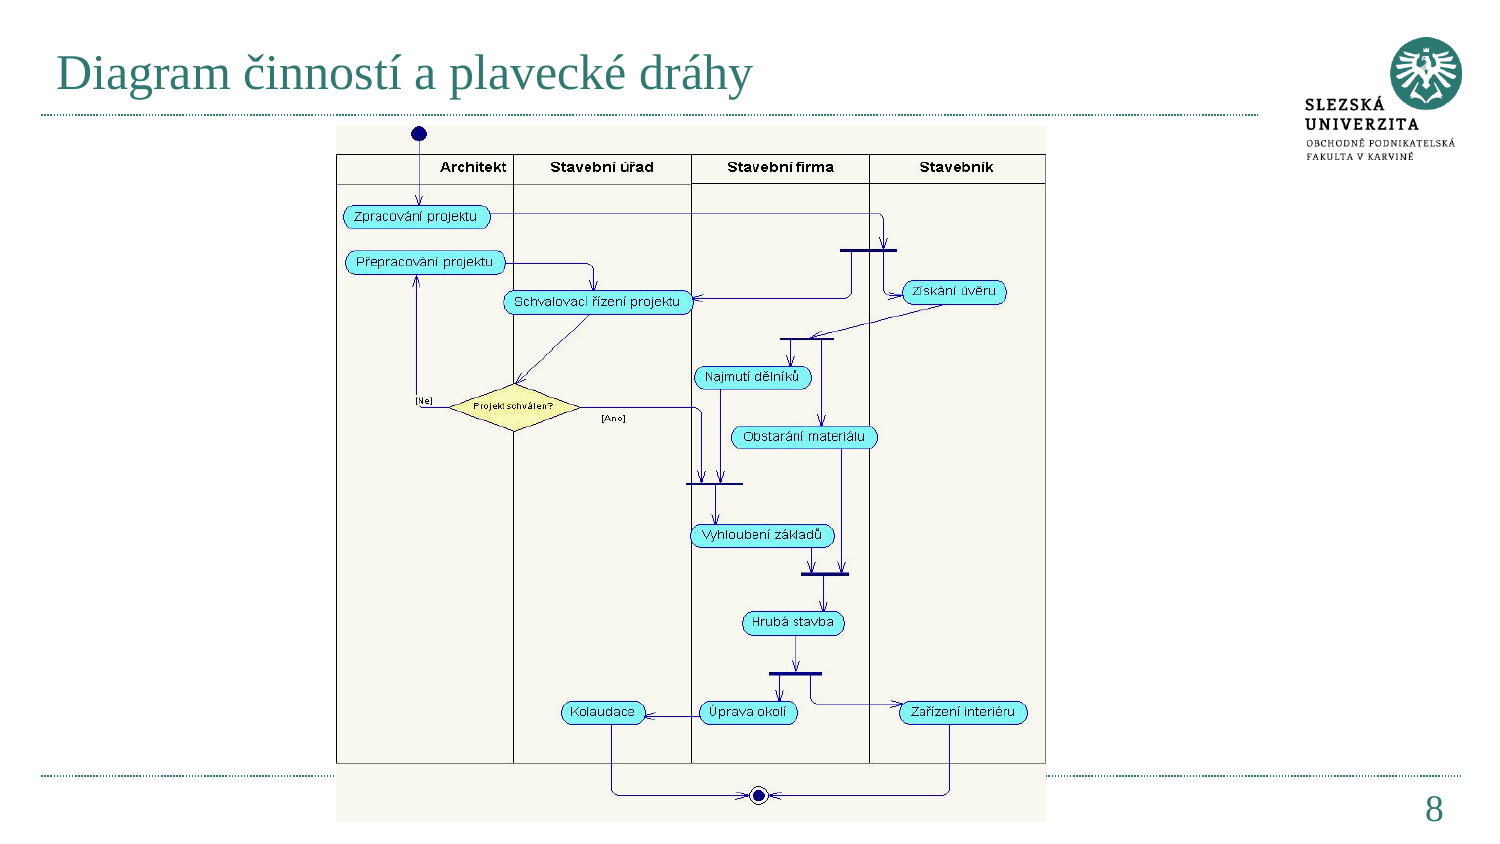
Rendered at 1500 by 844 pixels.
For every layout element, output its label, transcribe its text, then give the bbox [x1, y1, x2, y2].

title Diagram činností a plavecké dráhy [41, 32, 786, 116]
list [336, 126, 1046, 822]
picture [1305, 37, 1462, 160]
slide_number 8 [1281, 776, 1459, 822]
